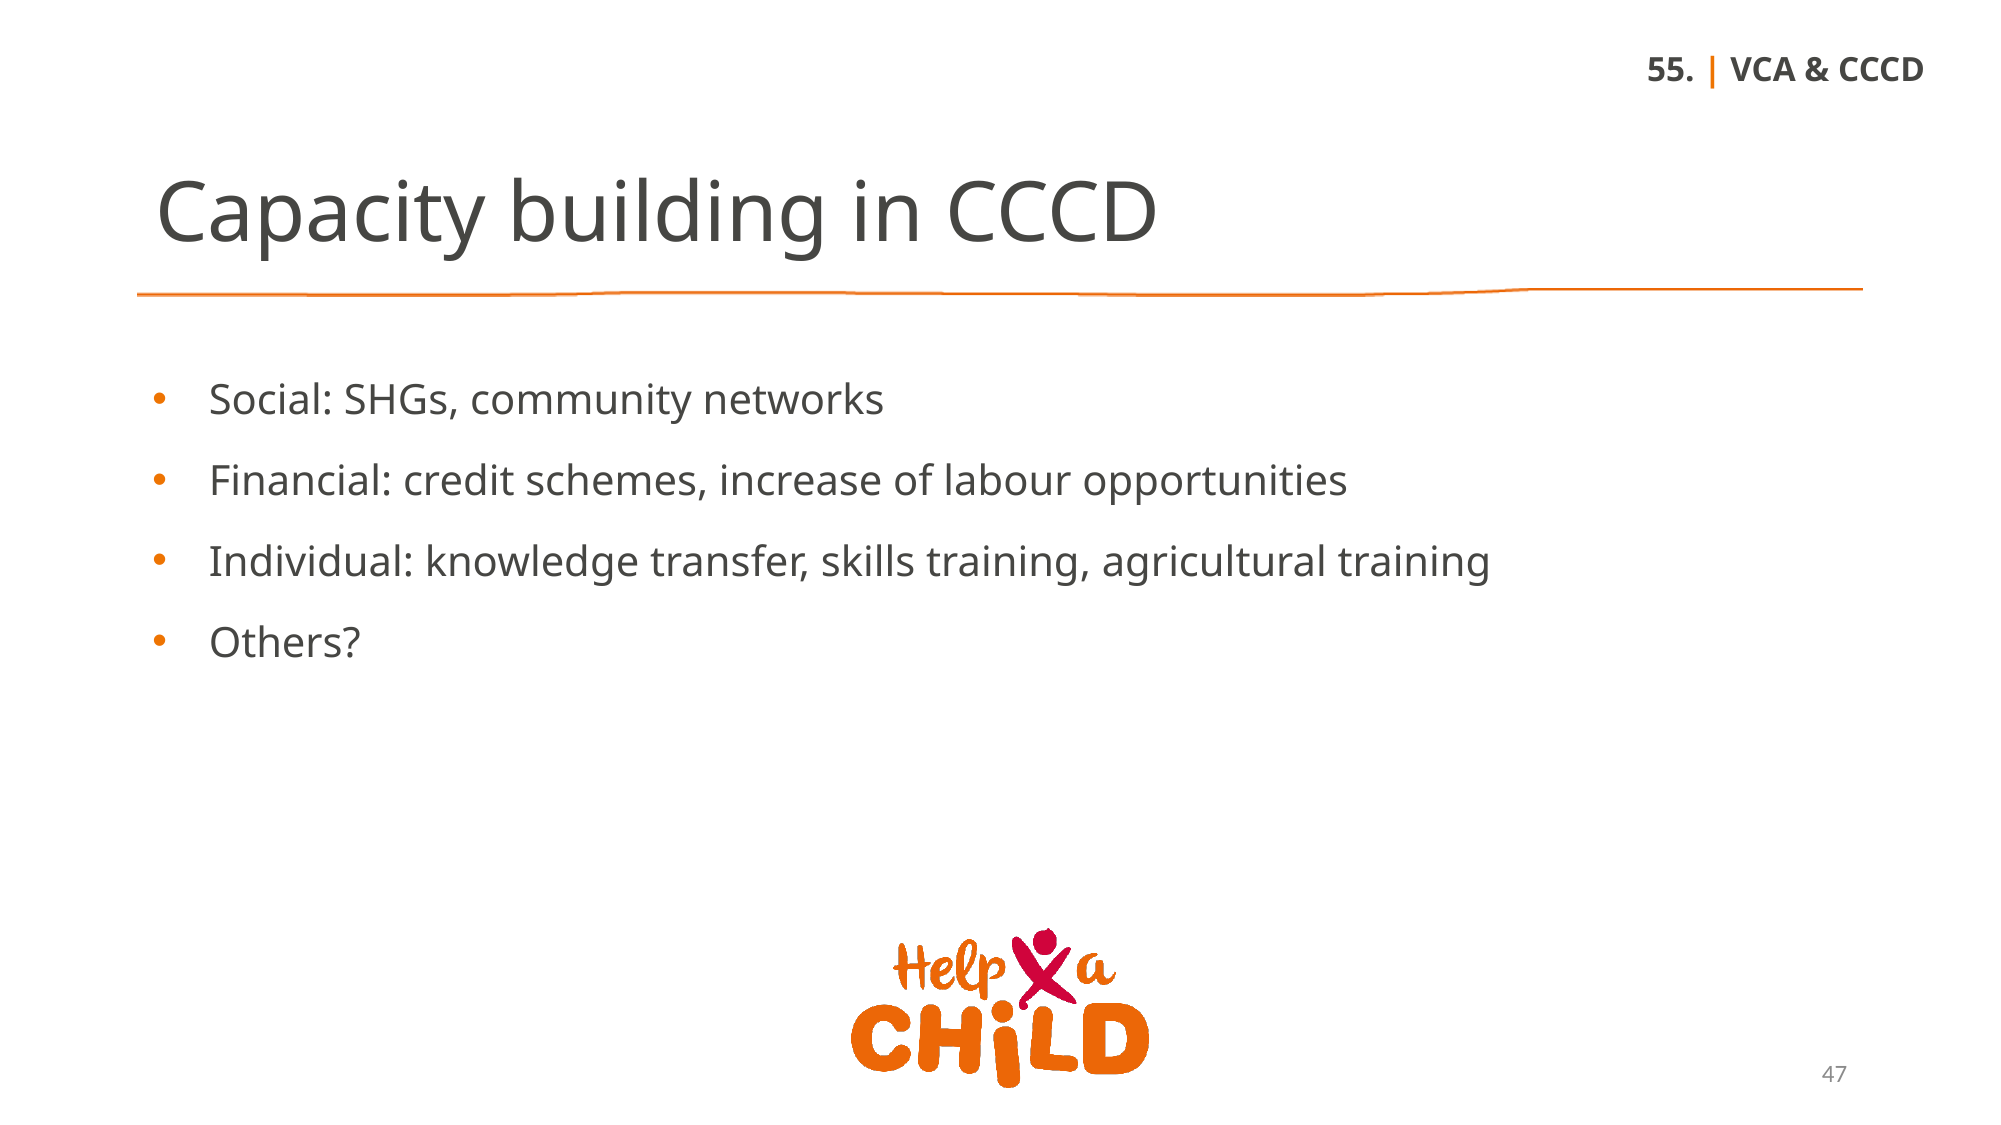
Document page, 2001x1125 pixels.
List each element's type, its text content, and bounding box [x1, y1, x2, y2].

slide_number 47 [1412, 1042, 1863, 1103]
picture [851, 928, 1149, 1088]
text_box Capacity building in CCCD [140, 161, 1605, 267]
picture [137, 288, 1863, 297]
text_box 55. | VCA & CCCD [1196, 45, 1940, 210]
list Social: SHGs, community networks Financial: credit schemes, increase of labour opportunities Individual: knowledge transfer, skills training, agricultural training Others? [137, 355, 1887, 890]
